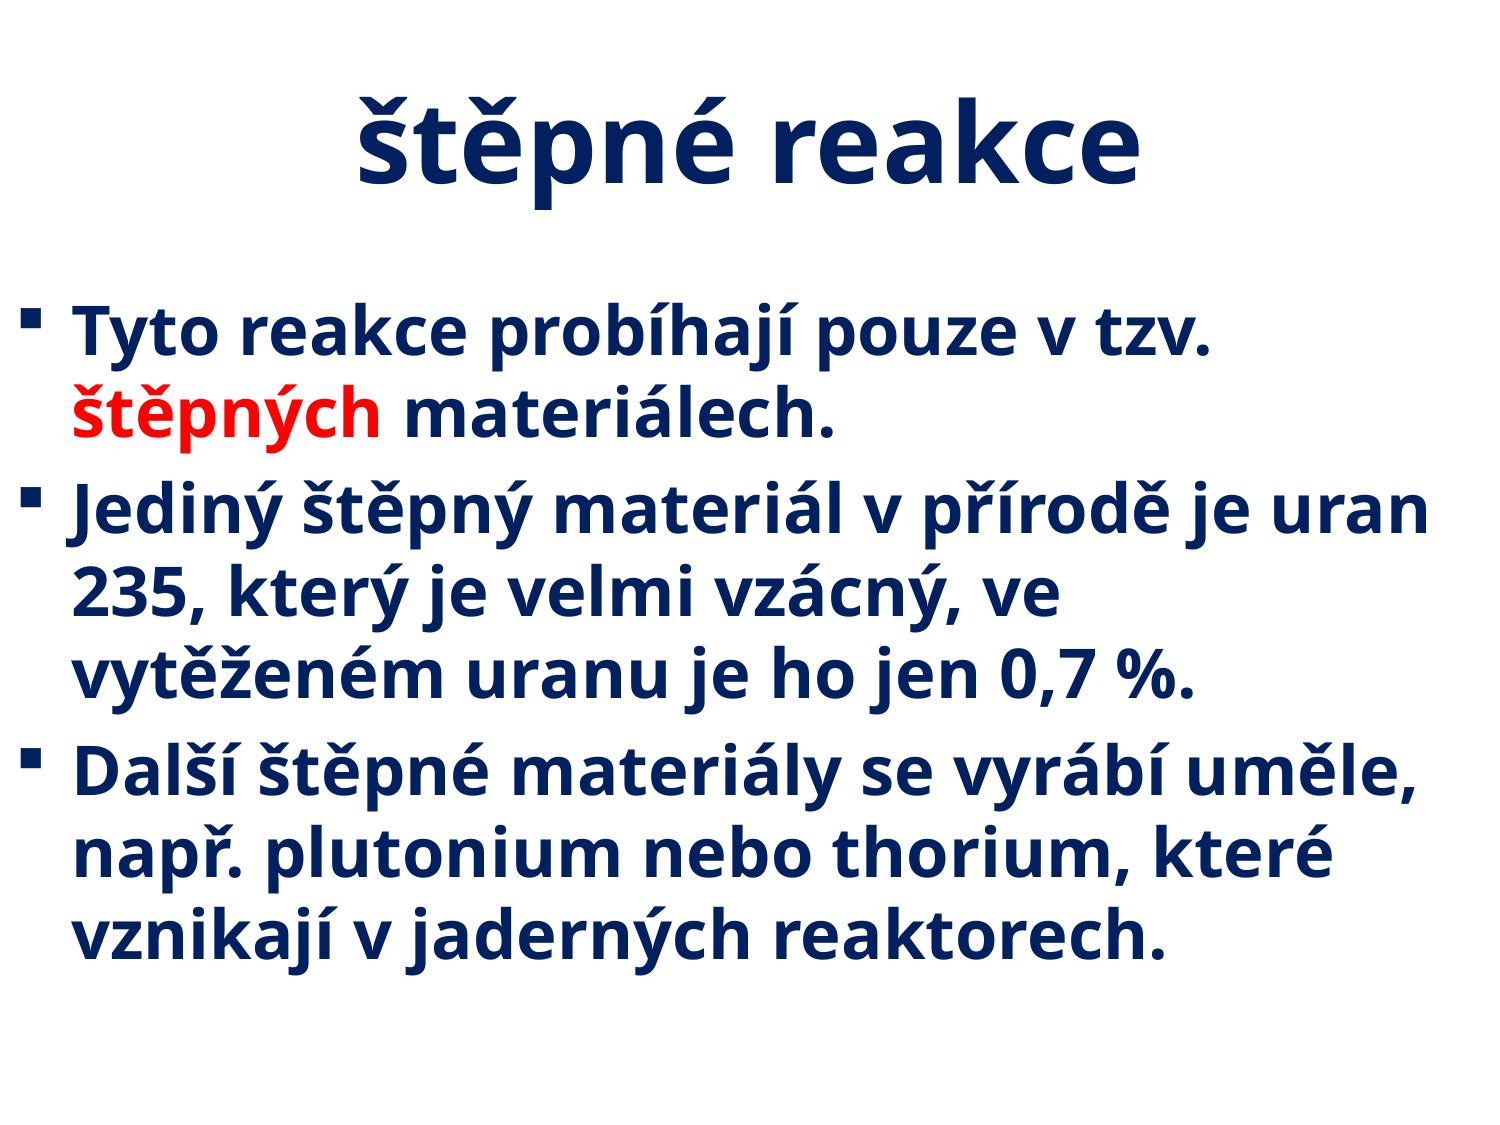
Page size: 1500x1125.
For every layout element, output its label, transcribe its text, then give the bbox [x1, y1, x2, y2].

title štěpné reakce [0, 45, 1500, 233]
list Tyto reakce probíhají pouze v tzv. štěpných materiálech. Jediný štěpný materiál v přírodě je uran 235, který je velmi vzácný, ve vytěženém uranu je ho jen 0,7 %. Další štěpné materiály se vyrábí uměle, např. plutonium nebo thorium, které vznikají v jaderných reaktorech. [0, 278, 1459, 1071]
